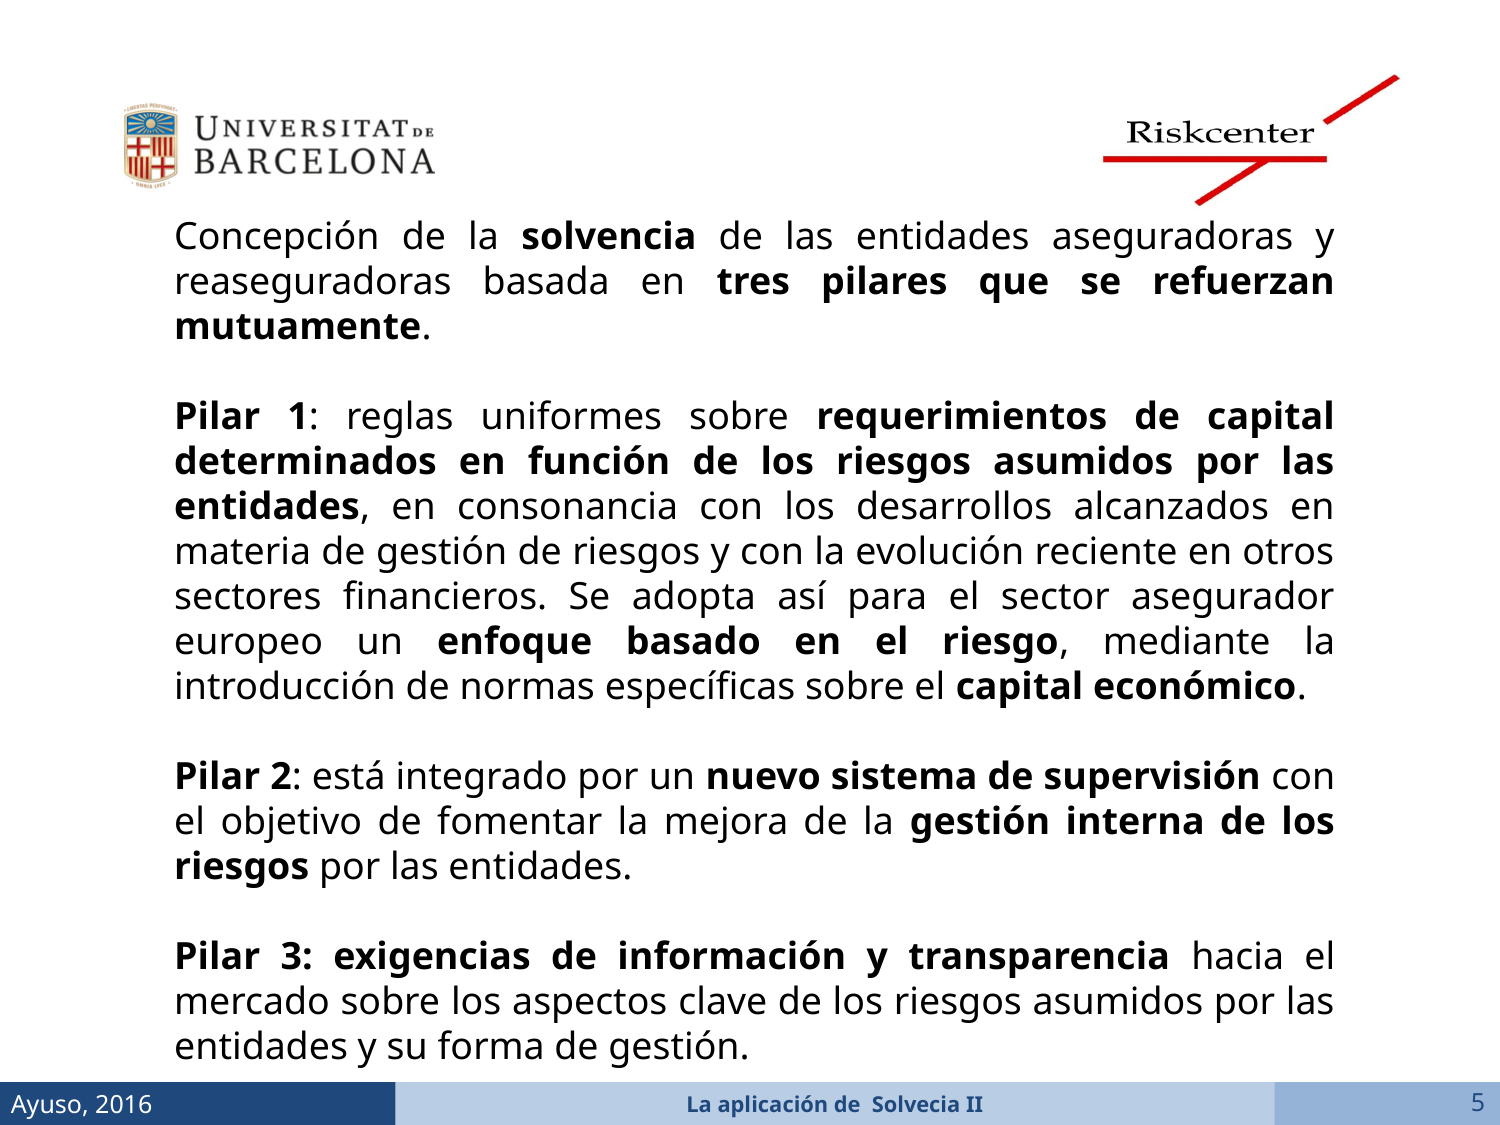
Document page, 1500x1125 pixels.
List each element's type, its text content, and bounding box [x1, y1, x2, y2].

text_box Concepción de la solvencia de las entidades aseguradoras y reaseguradoras basada en tres pilares que se refuerzan mutuamente. Pilar 1: reglas uniformes sobre requerimientos de capital determinados en función de los riesgos asumidos por las entidades, en consonancia con los desarrollos alcanzados en materia de gestión de riesgos y con la evolución reciente en otros sectores financieros. Se adopta así para el sector asegurador europeo un enfoque basado en el riesgo, mediante la introducción de normas específicas sobre el capital económico. Pilar 2: está integrado por un nuevo sistema de supervisión con el objetivo de fomentar la mejora de la gestión interna de los riesgos por las entidades. Pilar 3: exigencias de información y transparencia hacia el mercado sobre los aspectos clave de los riesgos asumidos por las entidades y su forma de gestión. [159, 204, 1351, 1075]
slide_number 4 [1275, 1082, 1500, 1125]
slide_number Ayuso, 2016 [0, 1082, 395, 1125]
footer La aplicación de Solvecia II [395, 1082, 1275, 1125]
picture [111, 87, 496, 211]
picture [1092, 71, 1410, 211]
